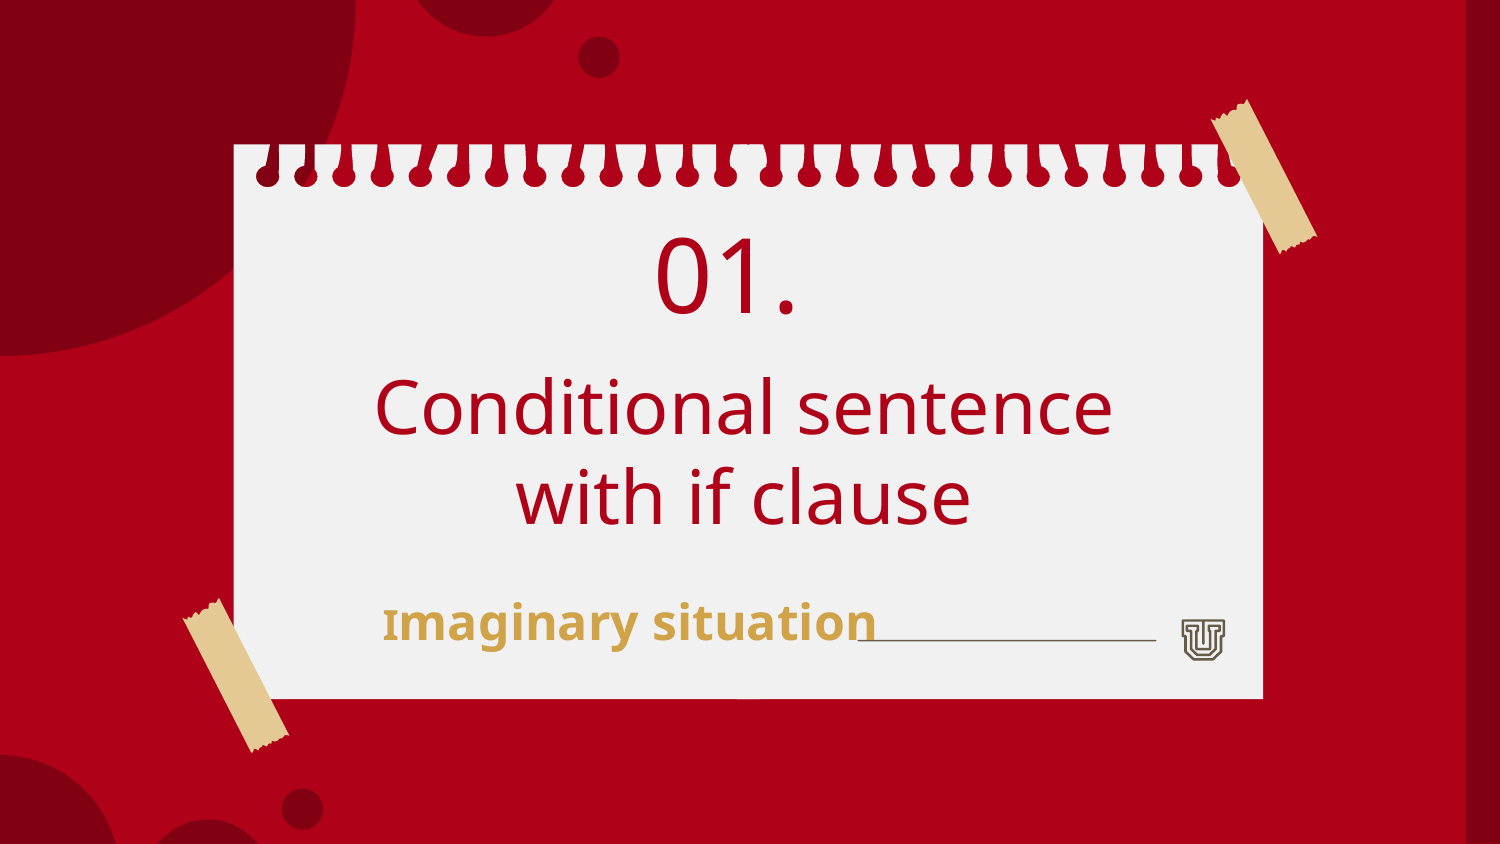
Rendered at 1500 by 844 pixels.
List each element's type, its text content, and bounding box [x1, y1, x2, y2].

title Conditional sentence with if clause [289, 386, 1199, 513]
subtitle Imaginary situation [194, 575, 1066, 630]
title 01. [407, 209, 1047, 336]
